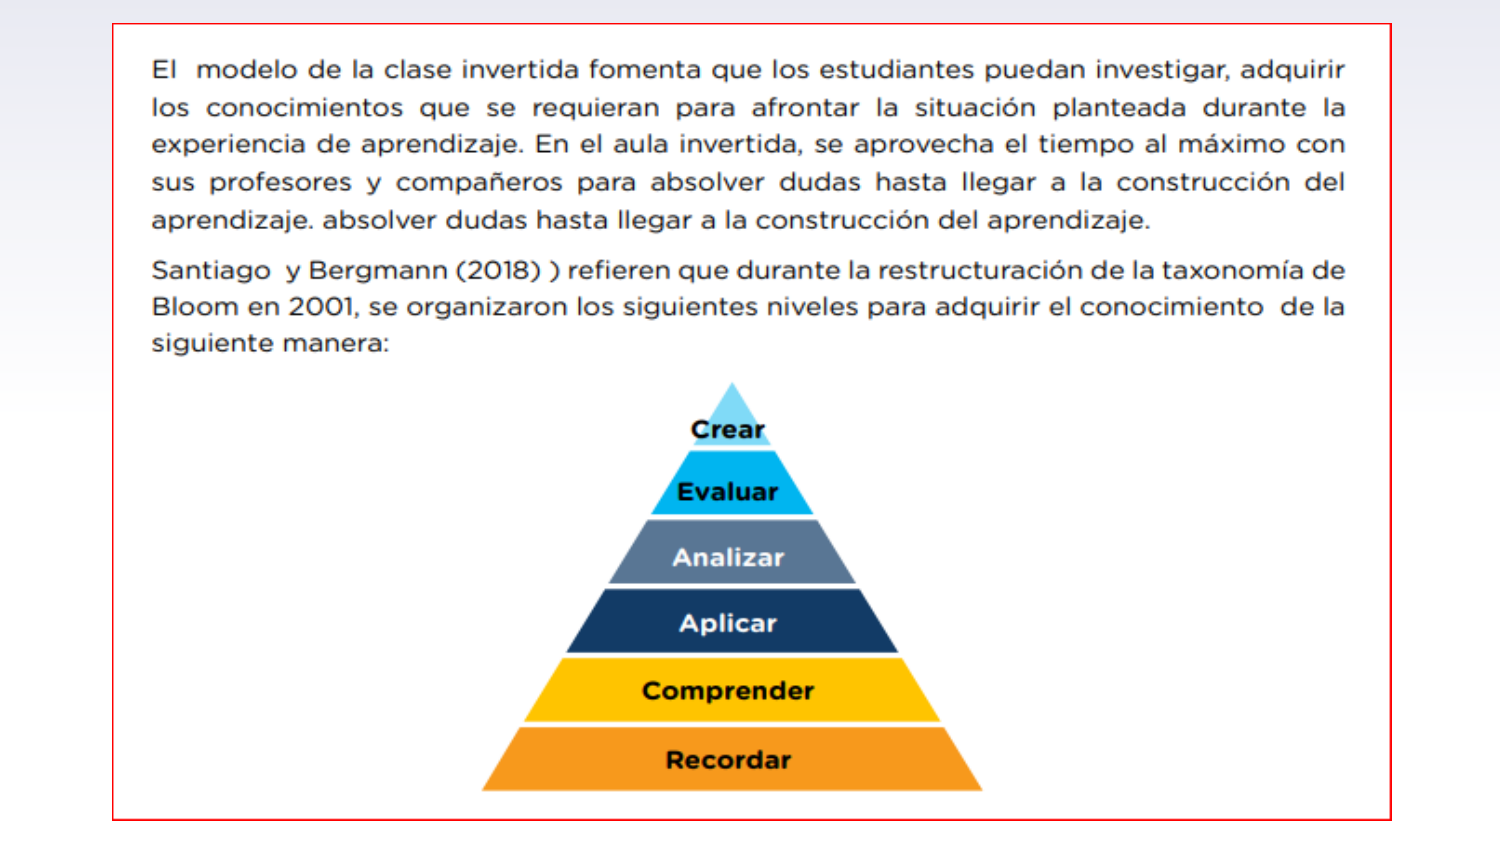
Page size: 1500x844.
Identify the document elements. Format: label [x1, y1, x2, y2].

picture [112, 23, 1392, 822]
